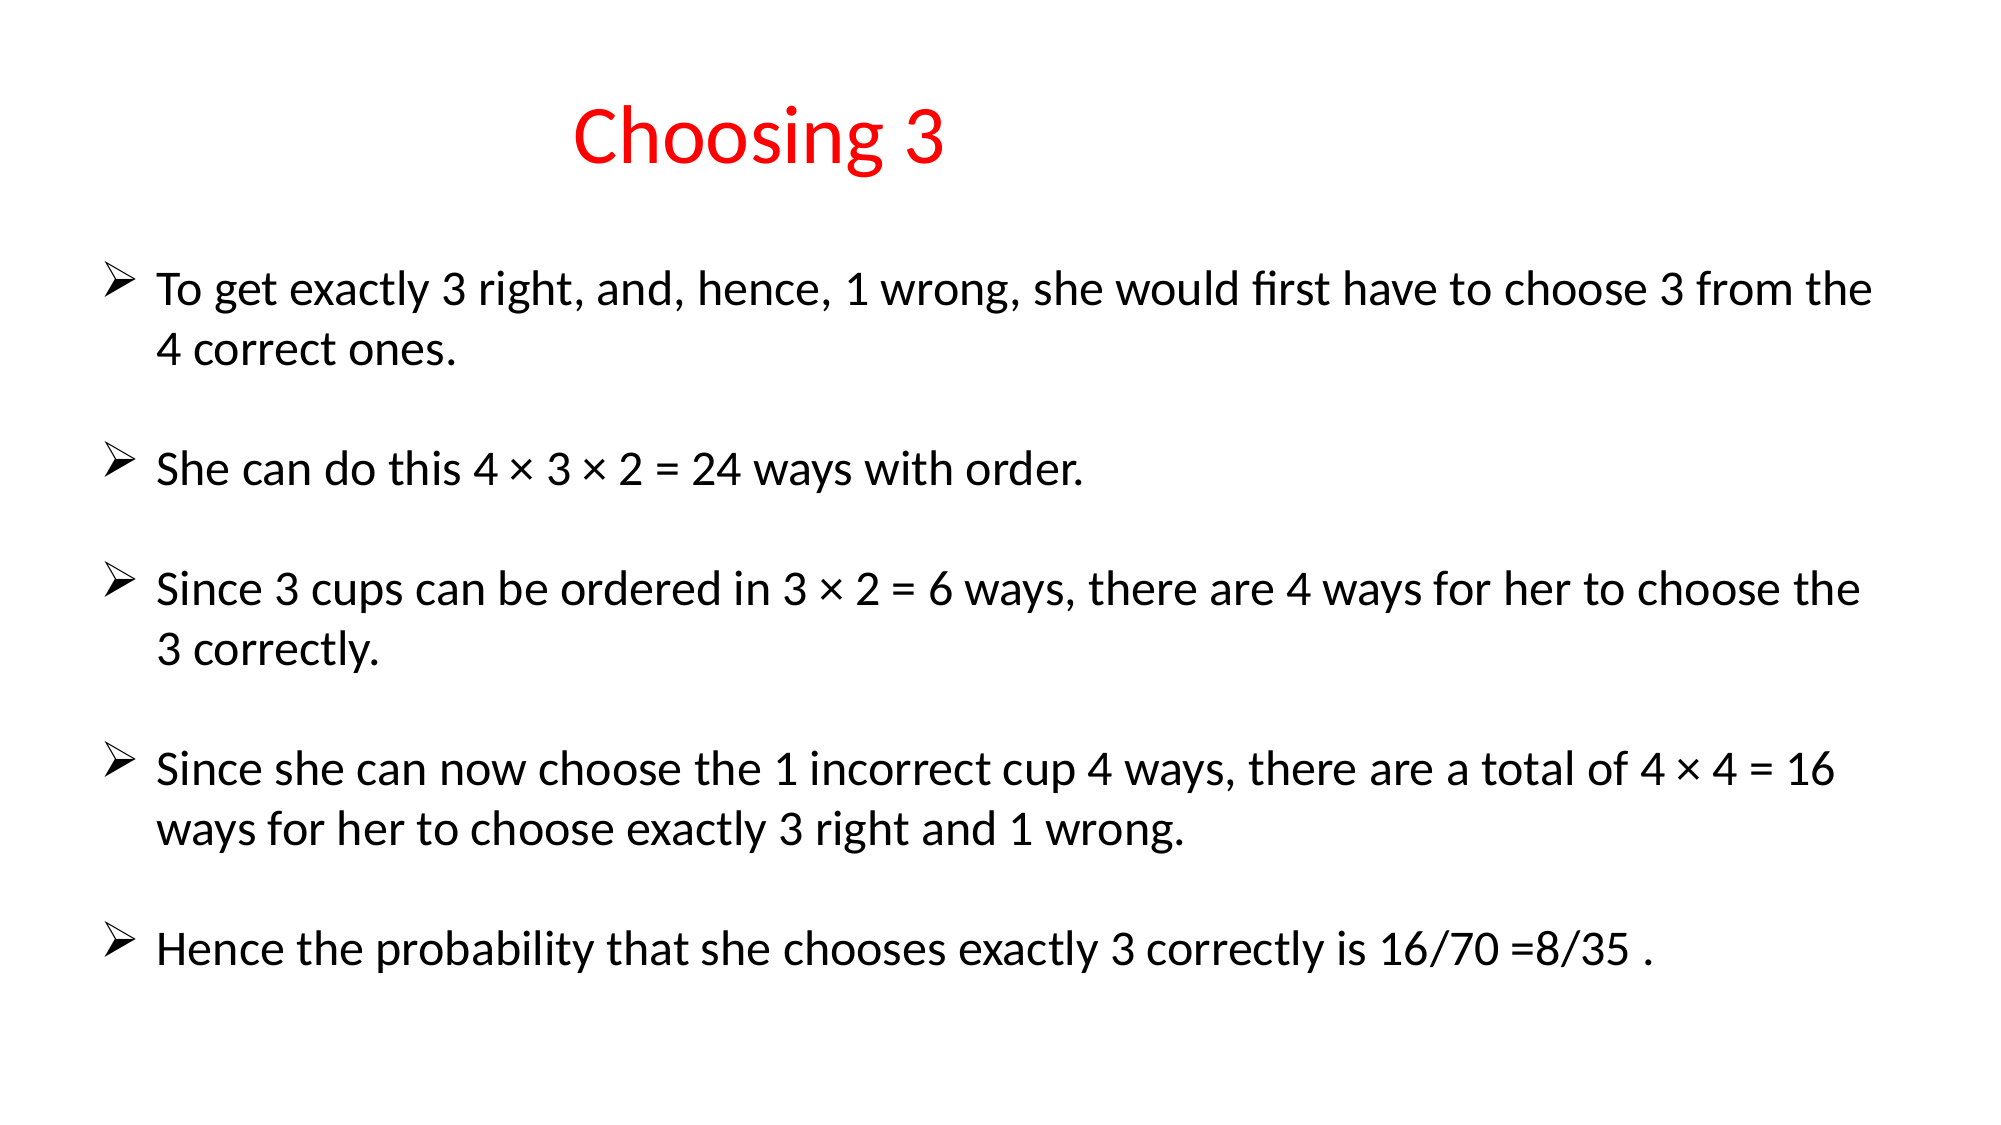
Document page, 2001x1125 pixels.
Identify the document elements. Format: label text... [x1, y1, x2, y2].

text_box To get exactly 3 right, and, hence, 1 wrong, she would first have to choose 3 from the 4 correct ones. She can do this 4 × 3 × 2 = 24 ways with order. Since 3 cups can be ordered in 3 × 2 = 6 ways, there are 4 ways for her to choose the 3 correctly. Since she can now choose the 1 incorrect cup 4 ways, there are a total of 4 × 4 = 16 ways for her to choose exactly 3 right and 1 wrong. Hence the probability that she chooses exactly 3 correctly is 16/70 =8/35 . [85, 248, 1912, 1044]
text_box Choosing 3 [559, 72, 961, 188]
